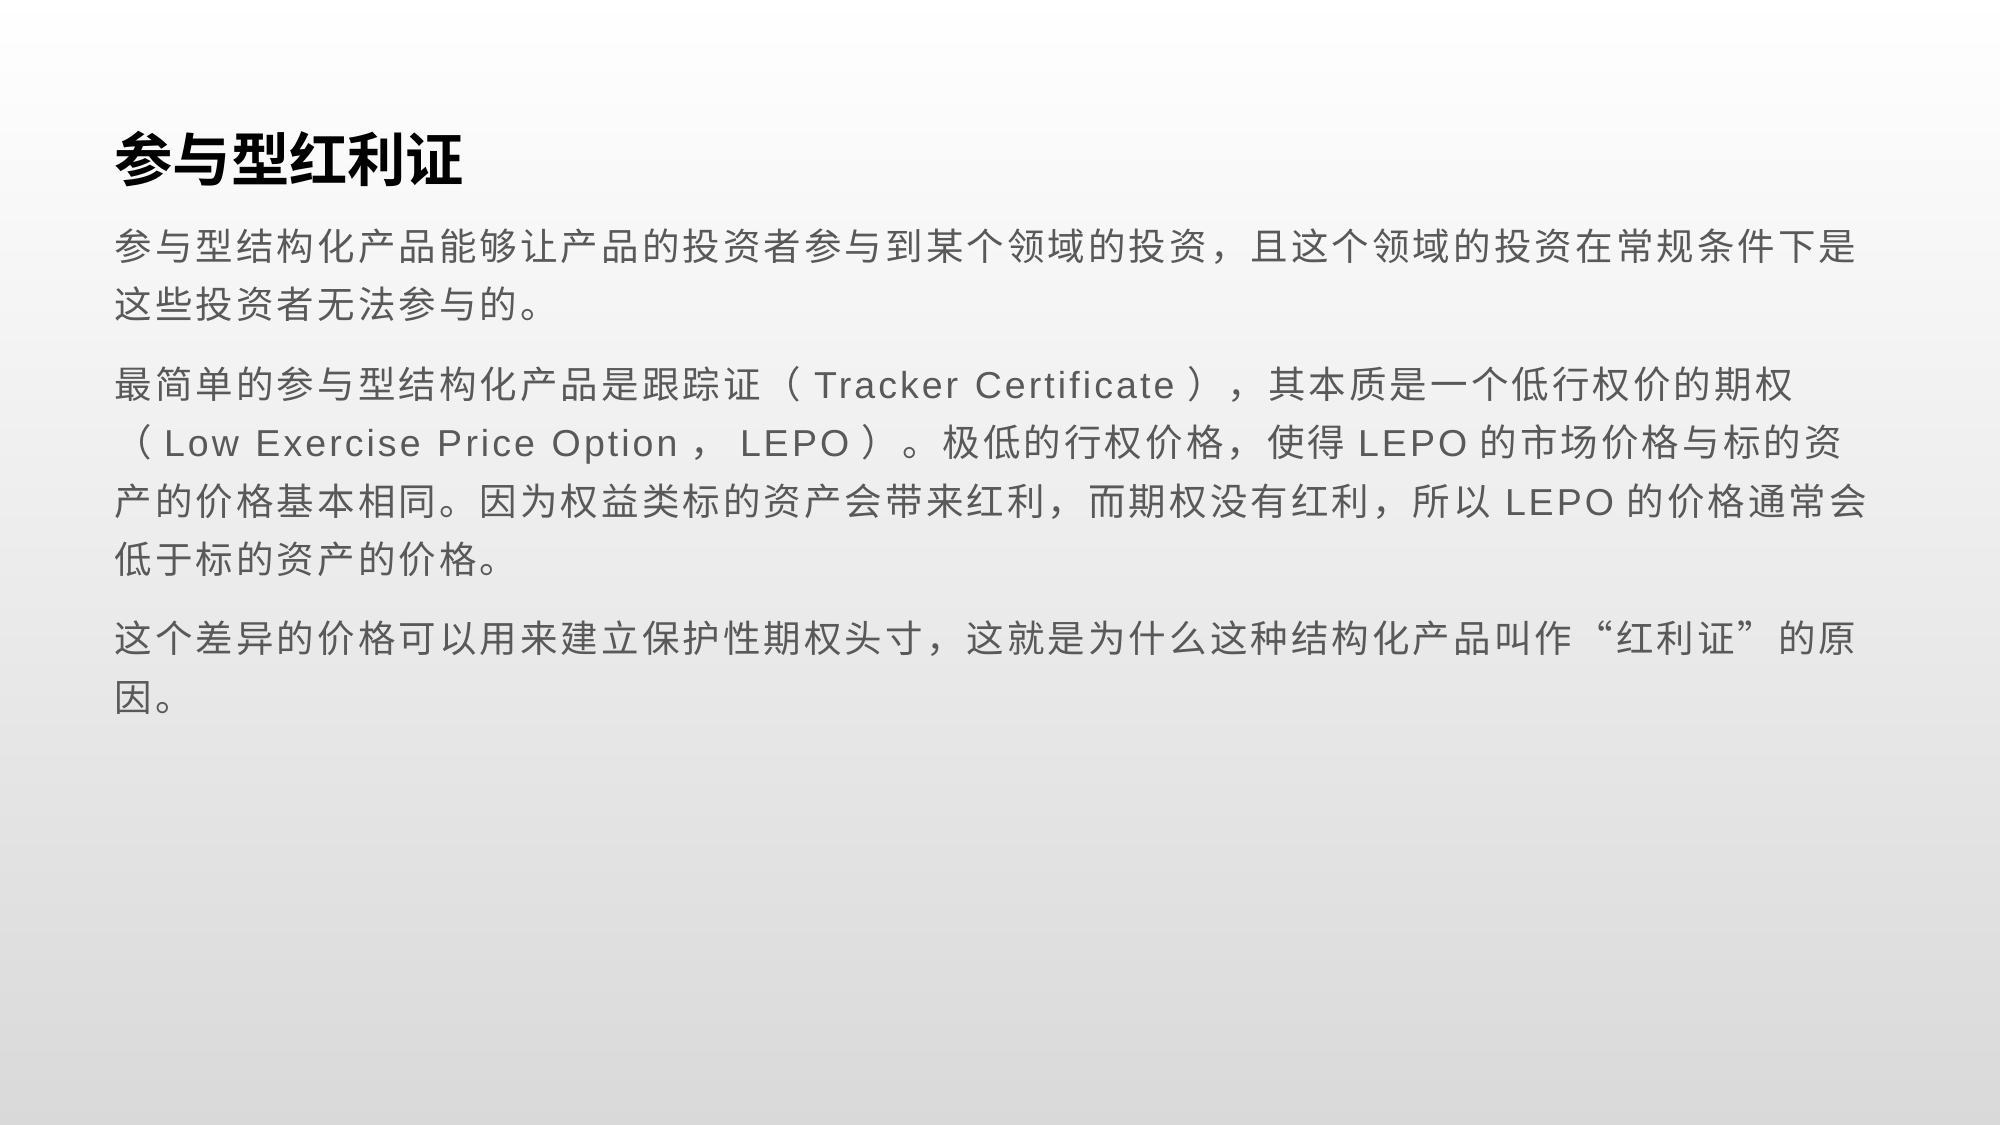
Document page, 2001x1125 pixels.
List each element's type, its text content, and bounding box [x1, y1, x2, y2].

list 参与型结构化产品能够让产品的投资者参与到某个领域的投资，且这个领域的投资在常规条件下是这些投资者无法参与的。 最简单的参与型结构化产品是跟踪证（Tracker Certificate），其本质是一个低行权价的期权（Low Exercise Price Option，LEPO）。极低的行权价格，使得LEPO的市场价格与标的资产的价格基本相同。因为权益类标的资产会带来红利，而期权没有红利，所以LEPO的价格通常会低于标的资产的价格。 这个差异的价格可以用来建立保护性期权头寸，这就是为什么这种结构化产品叫作“红利证”的原因。 [99, 201, 1900, 983]
title 参与型红利证 [99, 99, 1900, 201]
